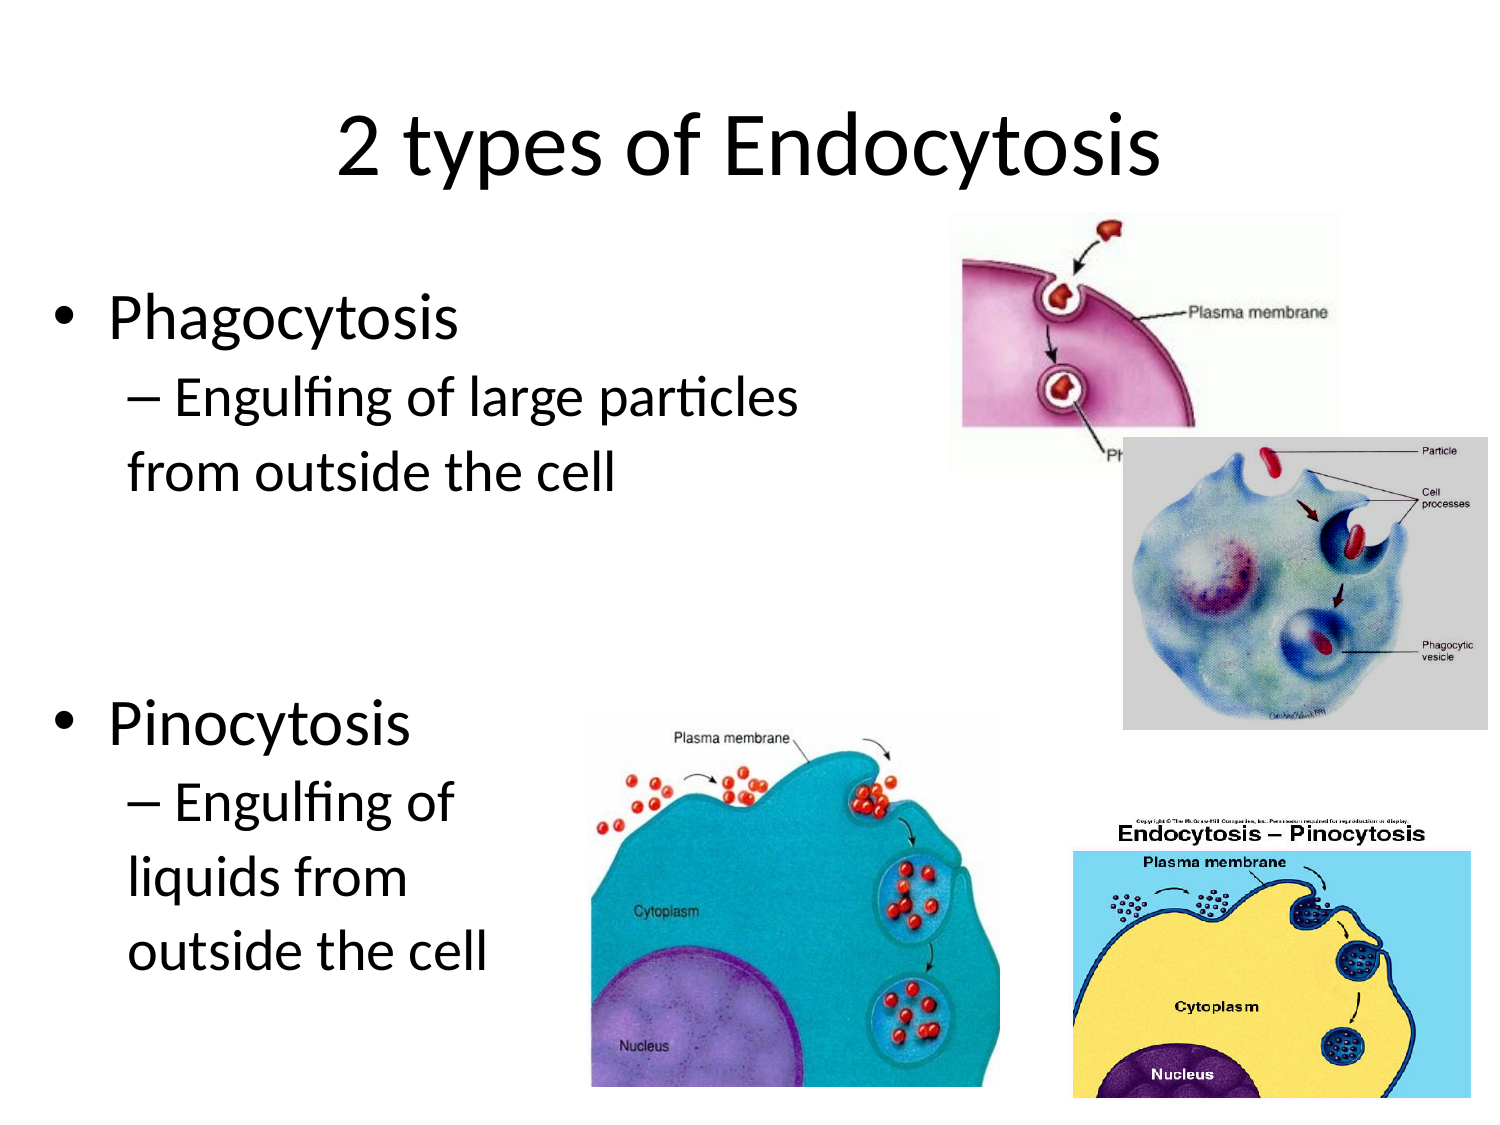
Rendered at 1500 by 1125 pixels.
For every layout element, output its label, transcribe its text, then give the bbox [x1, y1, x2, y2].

picture [1054, 818, 1488, 1101]
title 2 types of Endocytosis [75, 45, 1425, 233]
picture [587, 712, 1001, 1087]
picture [949, 212, 1488, 730]
list Phagocytosis Engulfing of large particles from outside the cell Pinocytosis Engulfing of liquids from outside the cell [37, 275, 1463, 1063]
